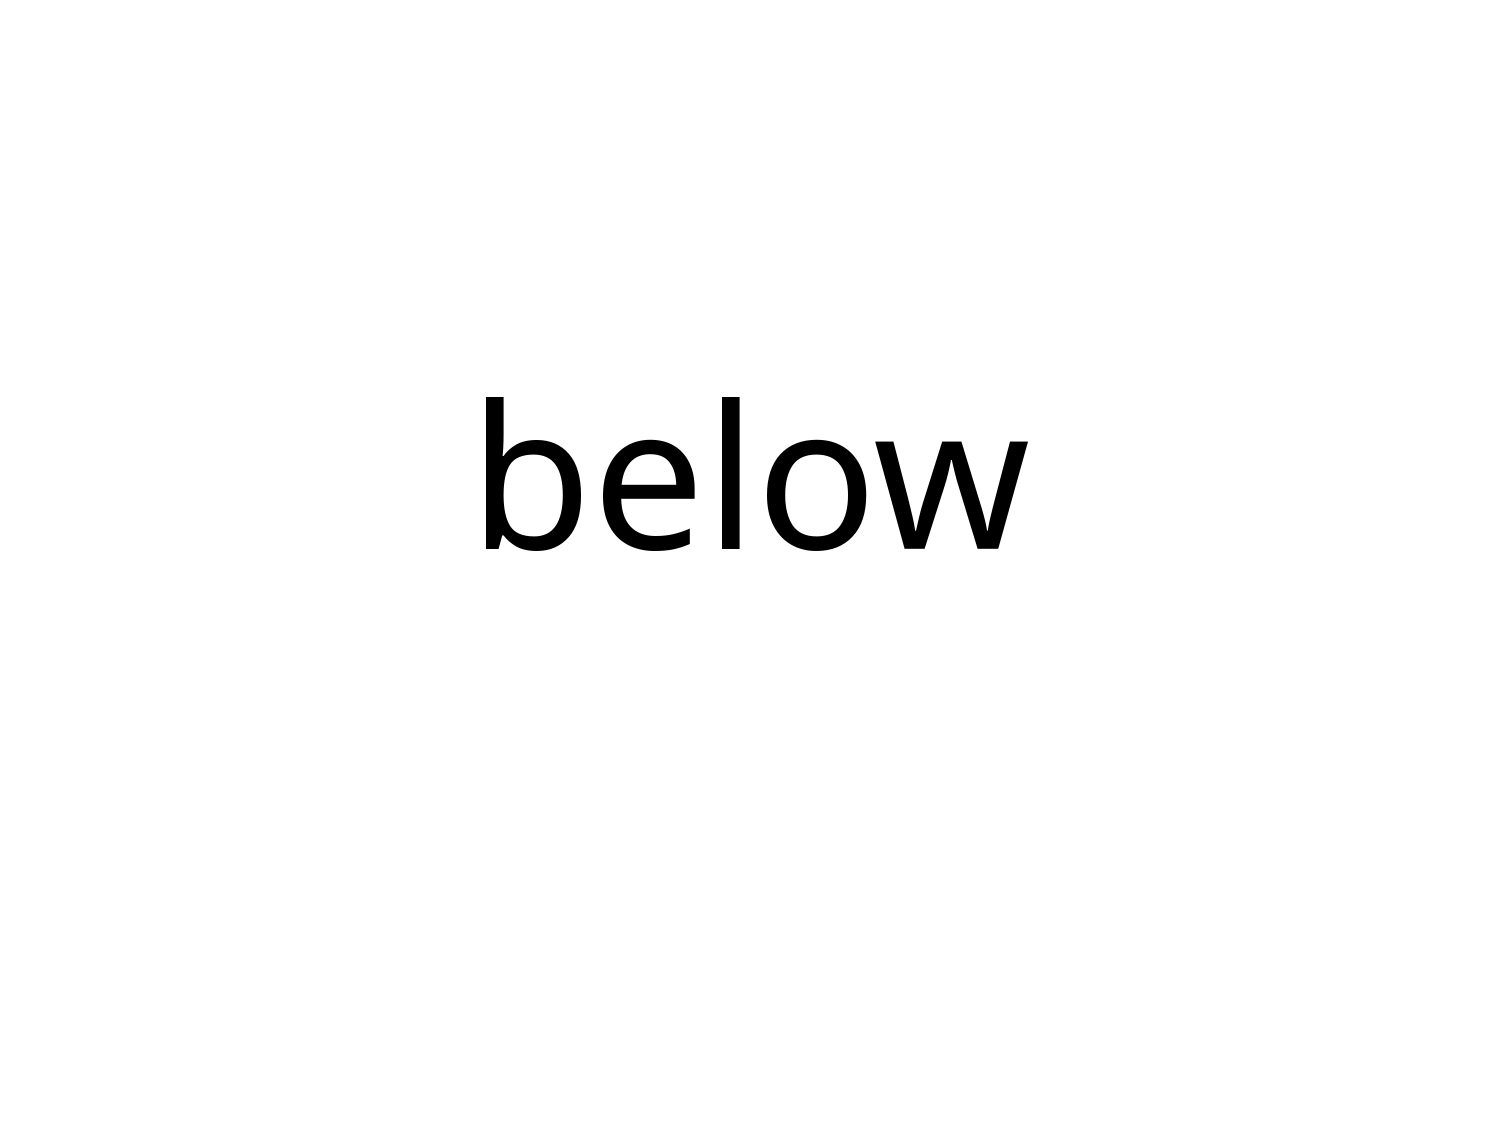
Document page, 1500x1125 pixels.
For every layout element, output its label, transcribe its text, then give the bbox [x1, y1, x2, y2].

title below [112, 349, 1388, 591]
